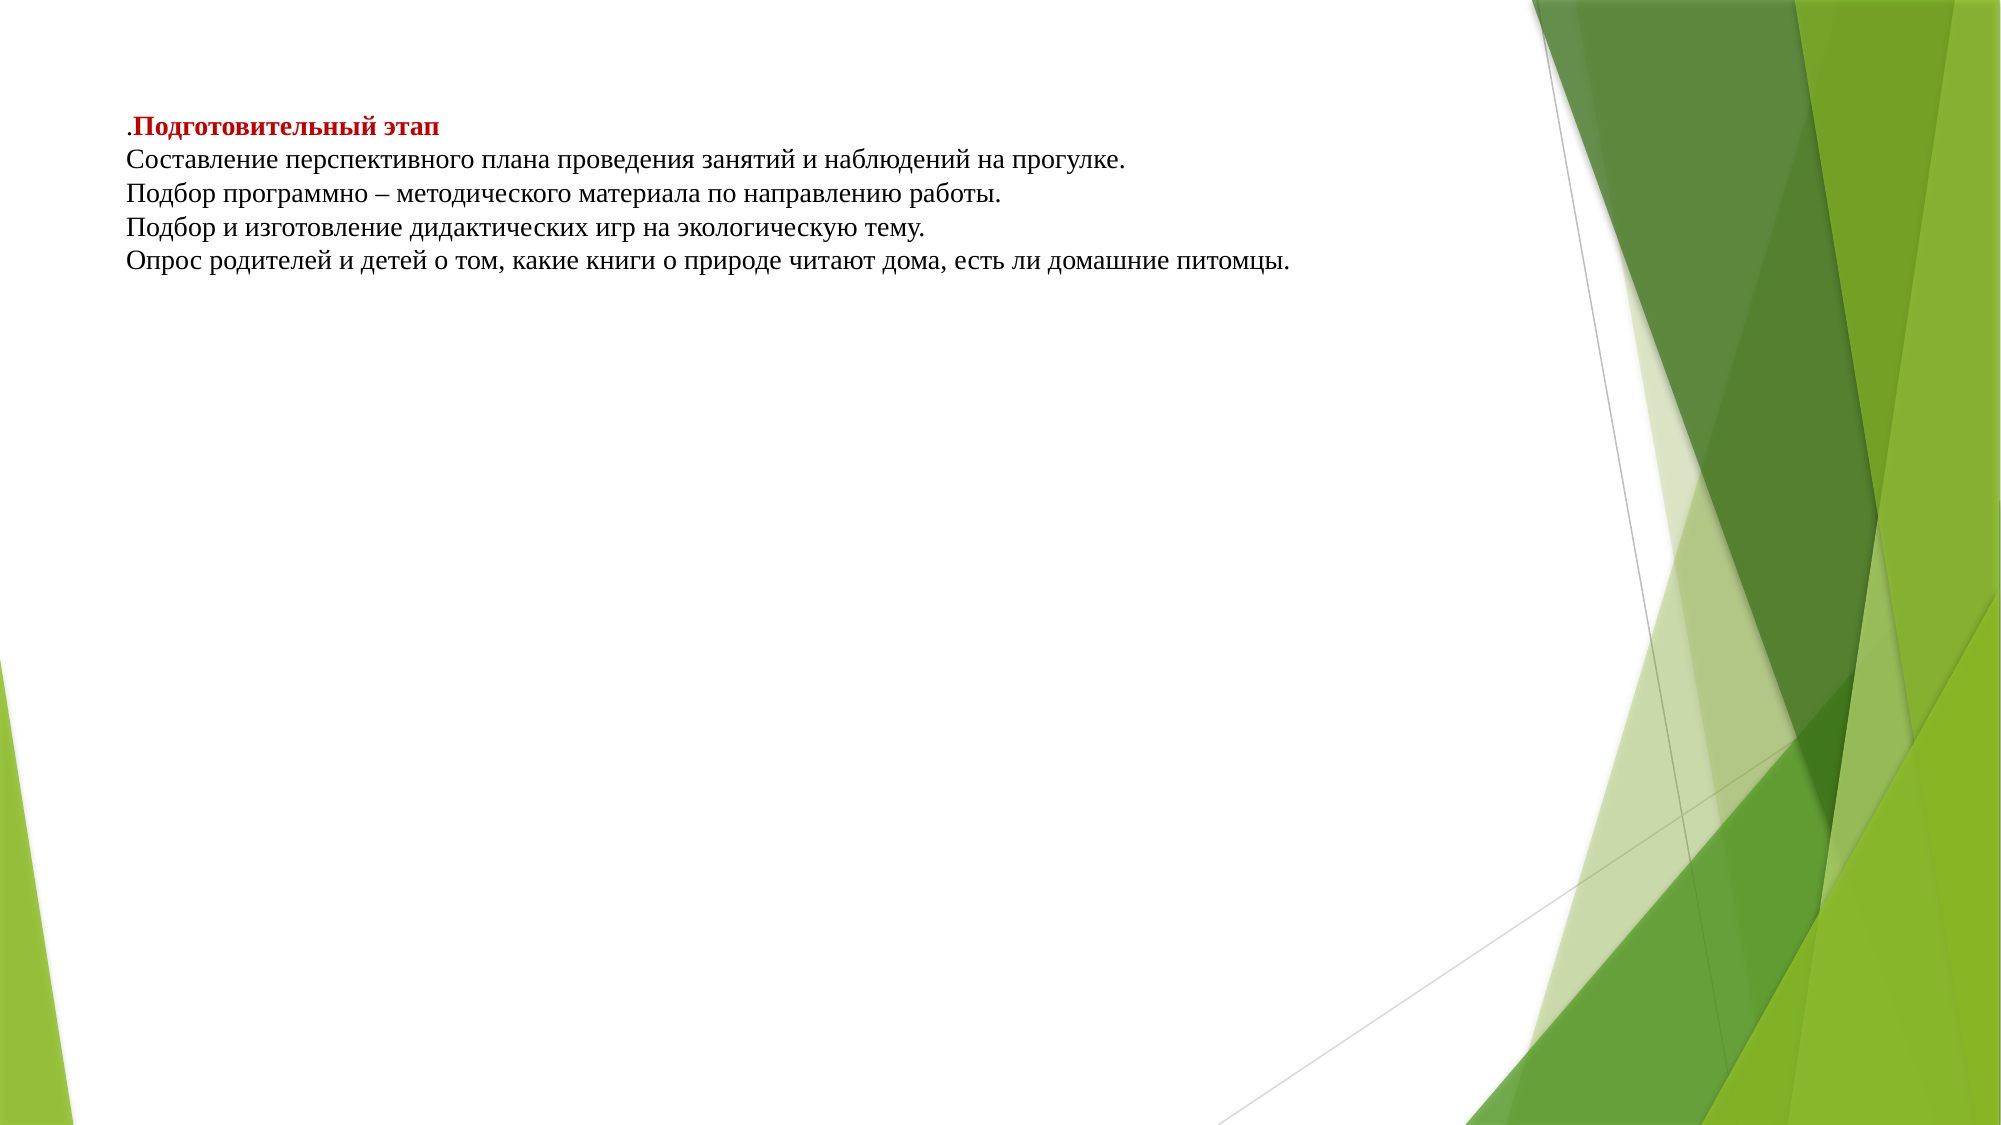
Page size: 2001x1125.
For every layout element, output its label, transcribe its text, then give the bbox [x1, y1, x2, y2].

title .Подготовительный этап Составление перспективного плана проведения занятий и наблюдений на прогулке. Подбор программно – методического материала по направлению работы. Подбор и изготовление дидактических игр на экологическую тему. Опрос родителей и детей о том, какие книги о природе читают дома, есть ли домашние питомцы. [111, 99, 1522, 317]
